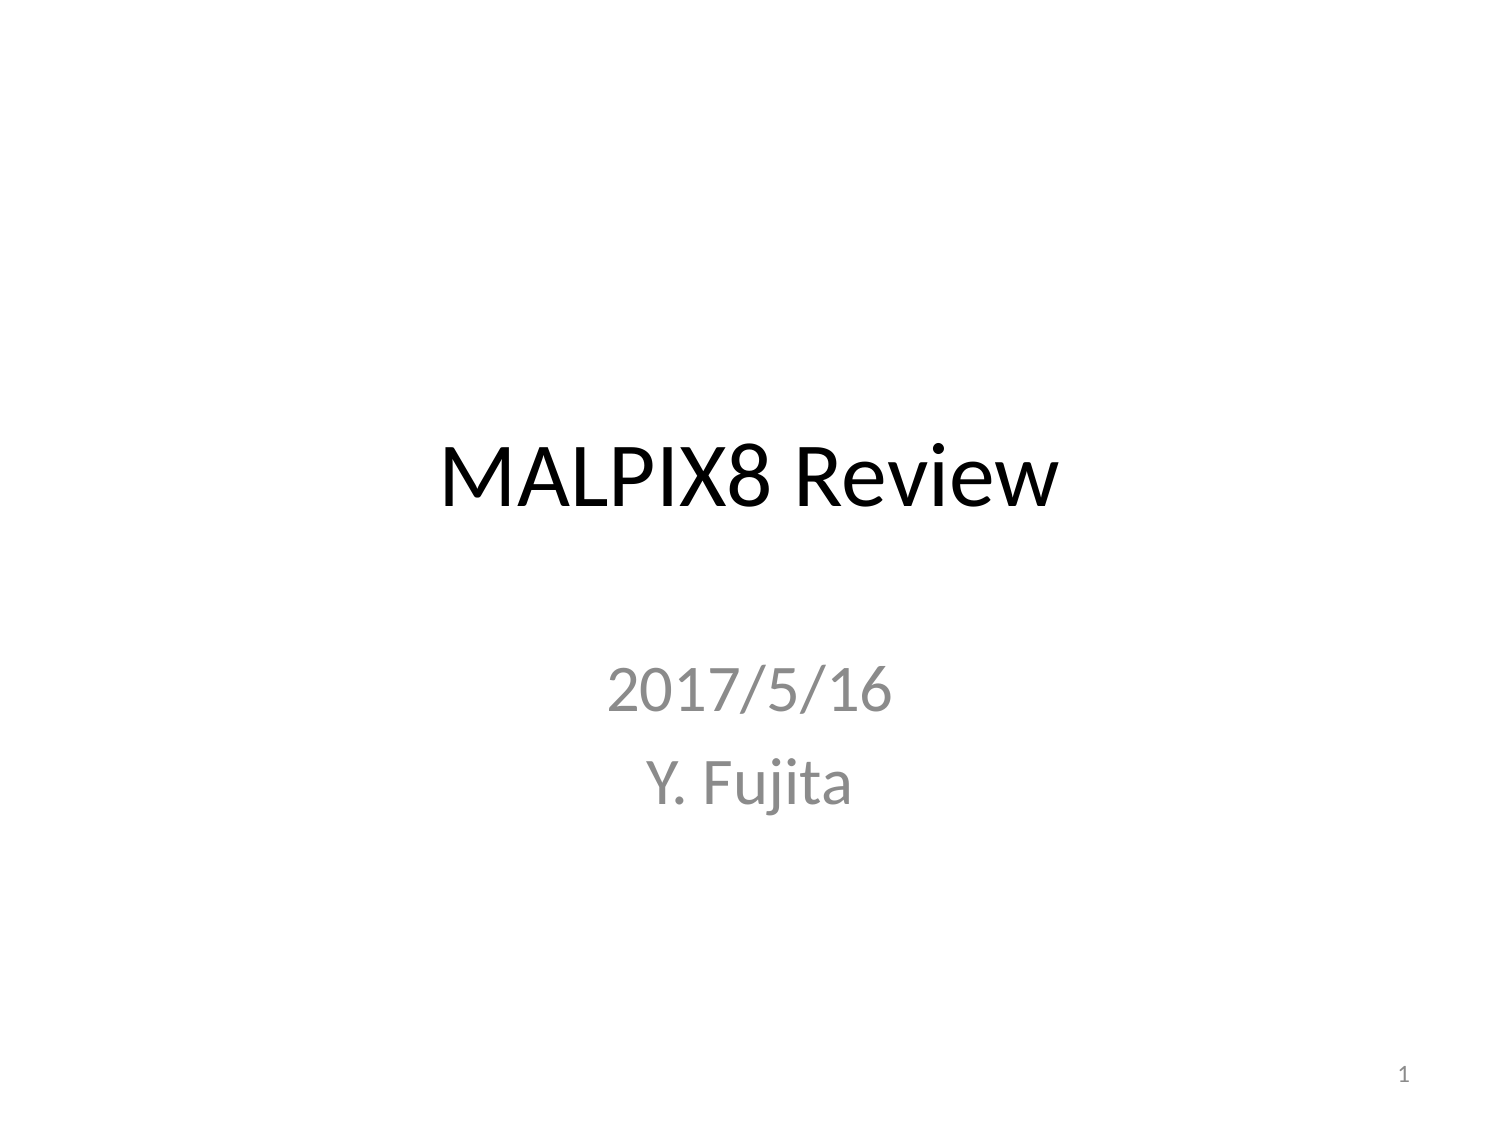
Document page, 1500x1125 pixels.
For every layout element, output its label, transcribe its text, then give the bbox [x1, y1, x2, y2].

slide_number 1 [1074, 1042, 1425, 1103]
subtitle 2017/5/16 Y. Fujita [225, 637, 1275, 925]
title MALPIX8 Review [112, 349, 1388, 591]
